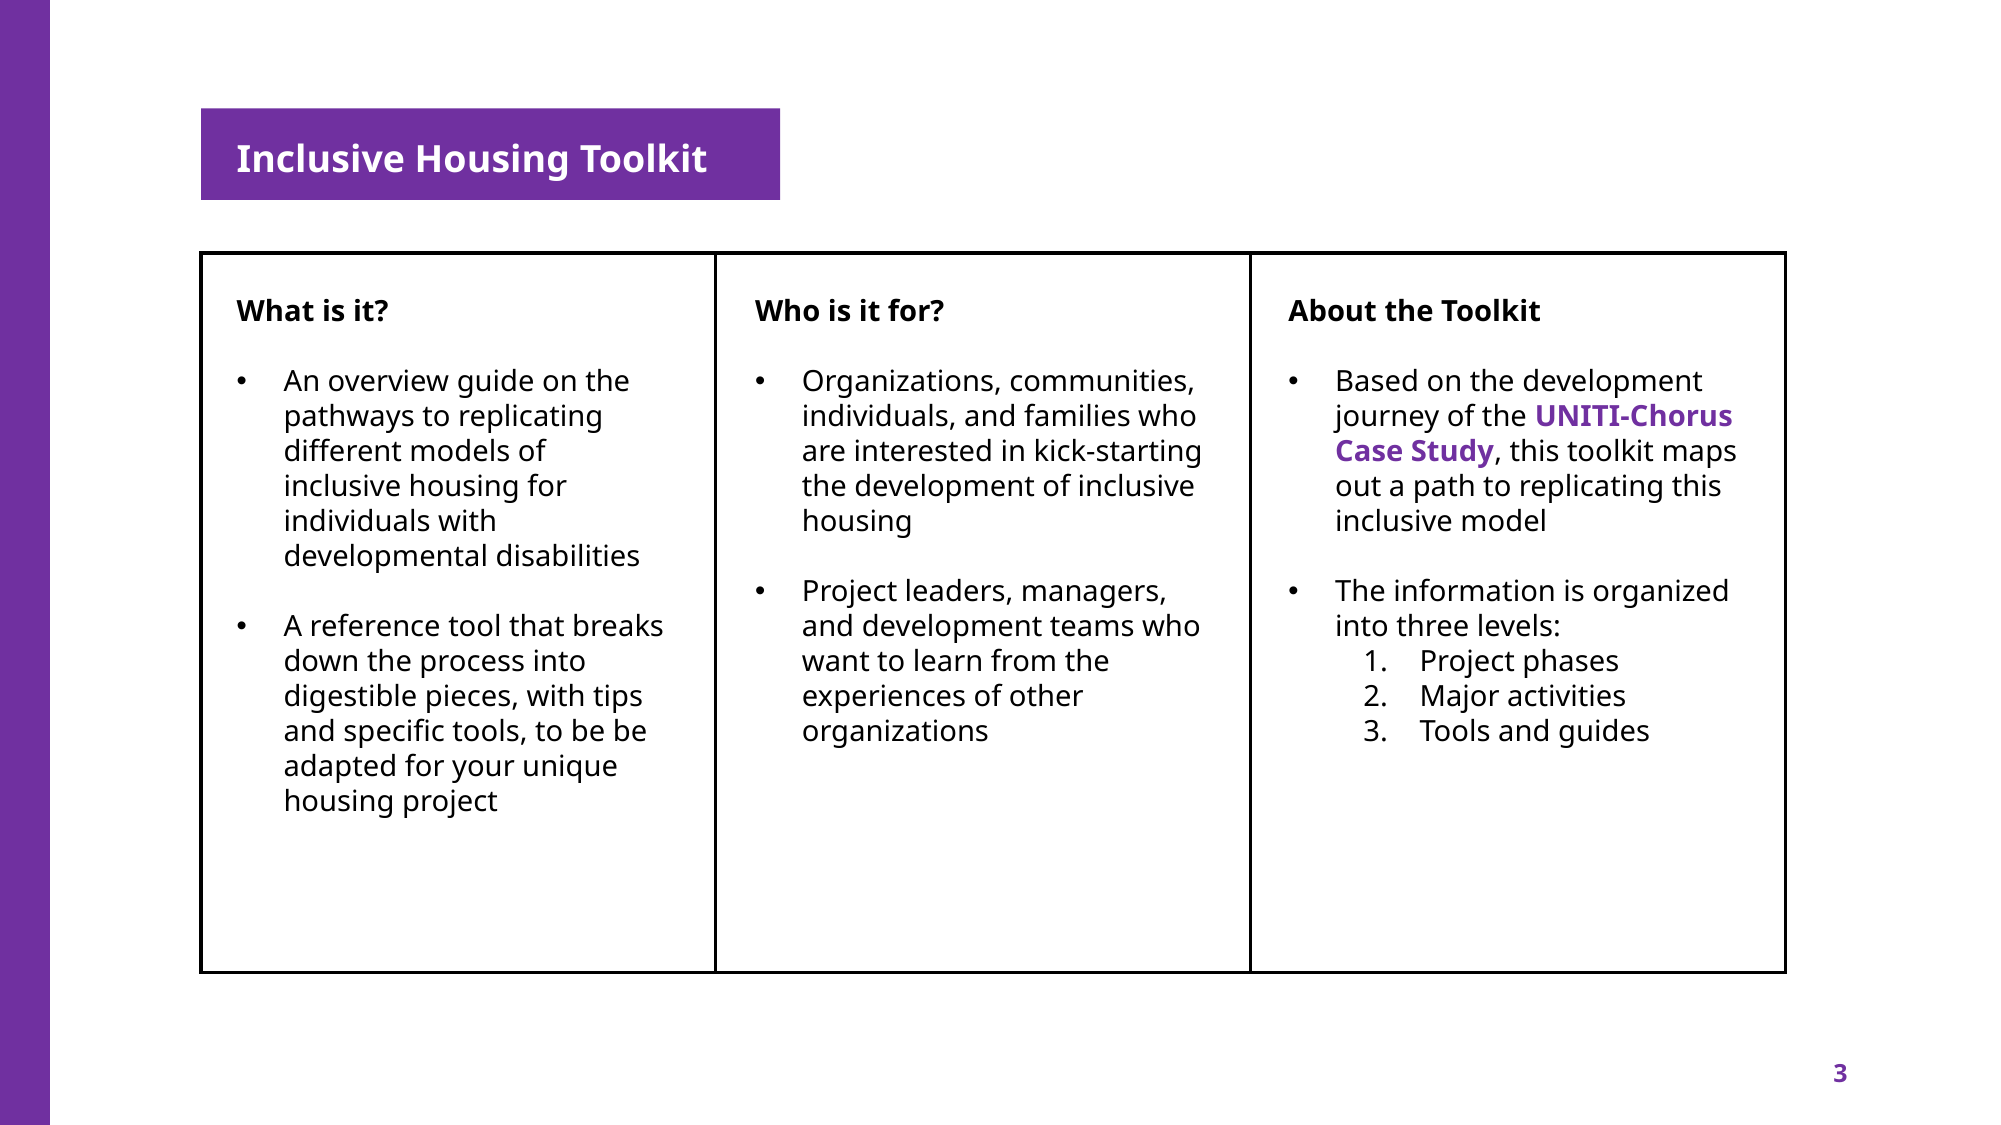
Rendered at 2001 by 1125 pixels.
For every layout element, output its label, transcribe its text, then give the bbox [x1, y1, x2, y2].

text_box Inclusive Housing Toolkit [221, 127, 891, 233]
text_box About the Toolkit Based on the development journey of the UNITI-Chorus Case Study, this toolkit maps out a path to replicating this inclusive model The information is organized into three levels: Project phases Major activities Tools and guides [1273, 285, 1790, 790]
slide_number 3 [1412, 1042, 1863, 1103]
text_box What is it? An overview guide on the pathways to replicating different models of inclusive housing for individuals with developmental disabilities A reference tool that breaks down the process into digestible pieces, with tips and specific tools, to be be adapted for your unique housing project [221, 285, 685, 930]
text_box [715, 252, 1250, 973]
text_box Who is it for? Organizations, communities, individuals, and families who are interested in kick-starting the development of inclusive housing Project leaders, managers, and development teams who want to learn from the experiences of other organizations [740, 285, 1222, 755]
text_box [0, 0, 51, 1125]
text_box [200, 107, 781, 201]
text_box [1250, 252, 1787, 973]
text_box [200, 252, 715, 973]
